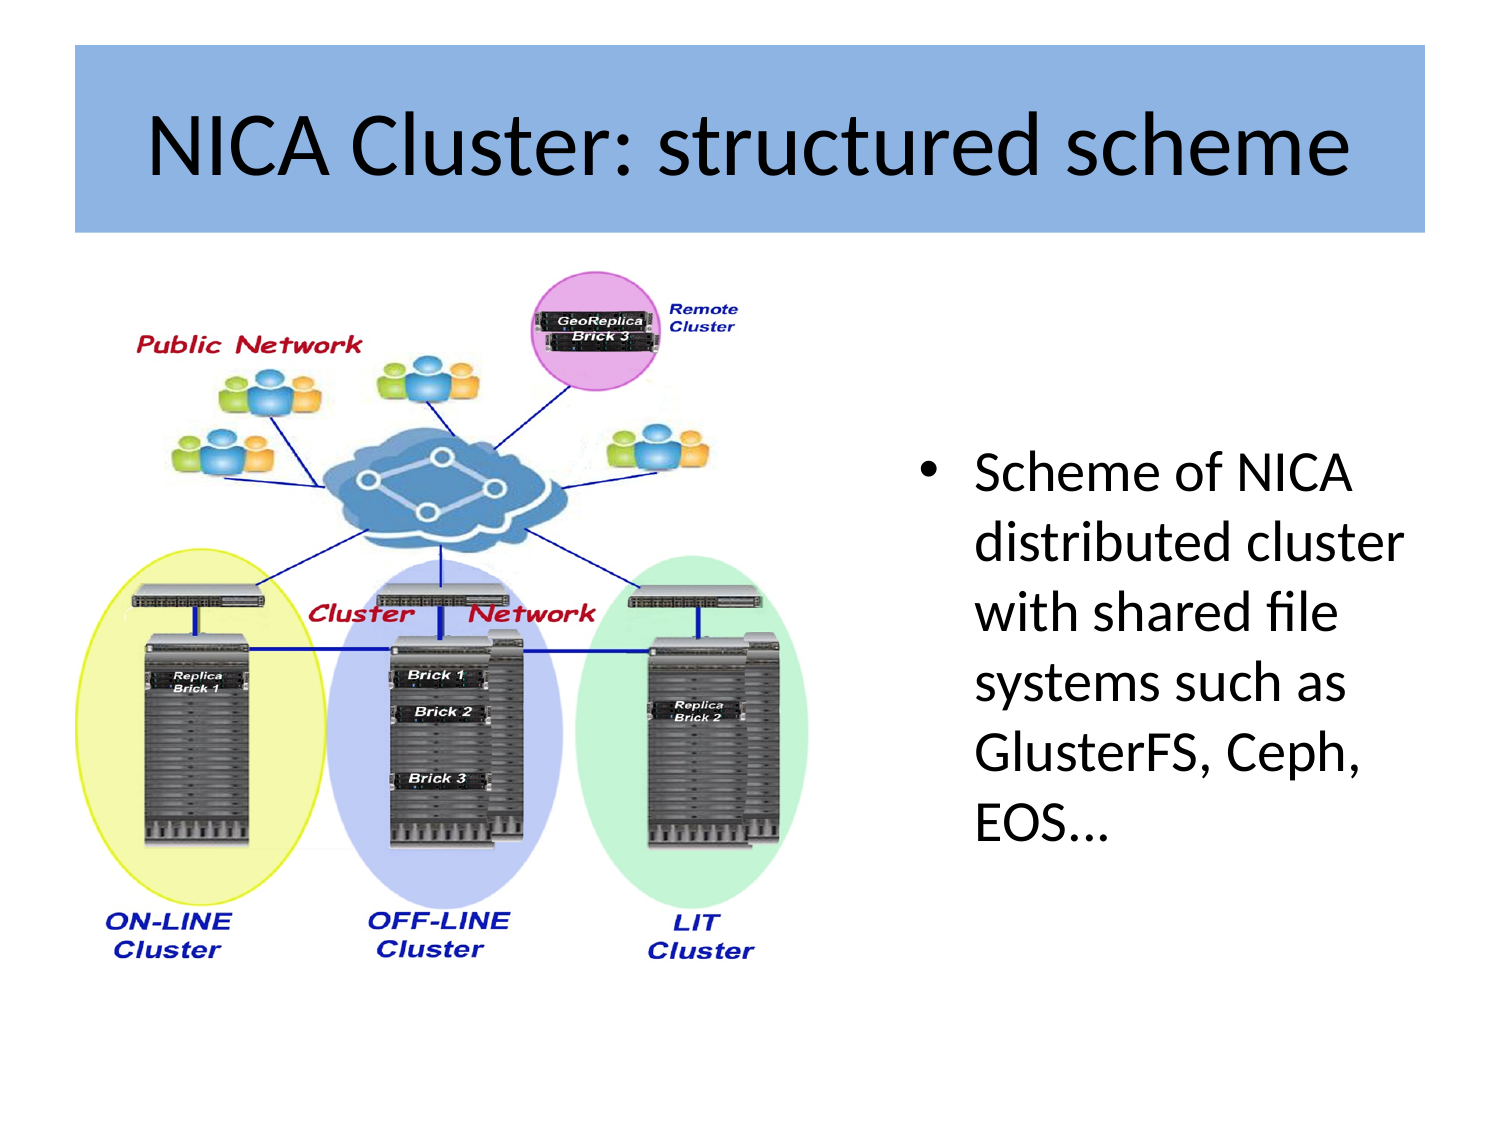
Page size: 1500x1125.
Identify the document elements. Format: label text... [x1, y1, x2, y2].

title NICA Cluster: structured scheme [75, 45, 1425, 233]
list Scheme of NICA distributed cluster with shared file systems such as GlusterFS, Ceph, EOS... [903, 262, 1425, 1005]
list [74, 266, 811, 1006]
